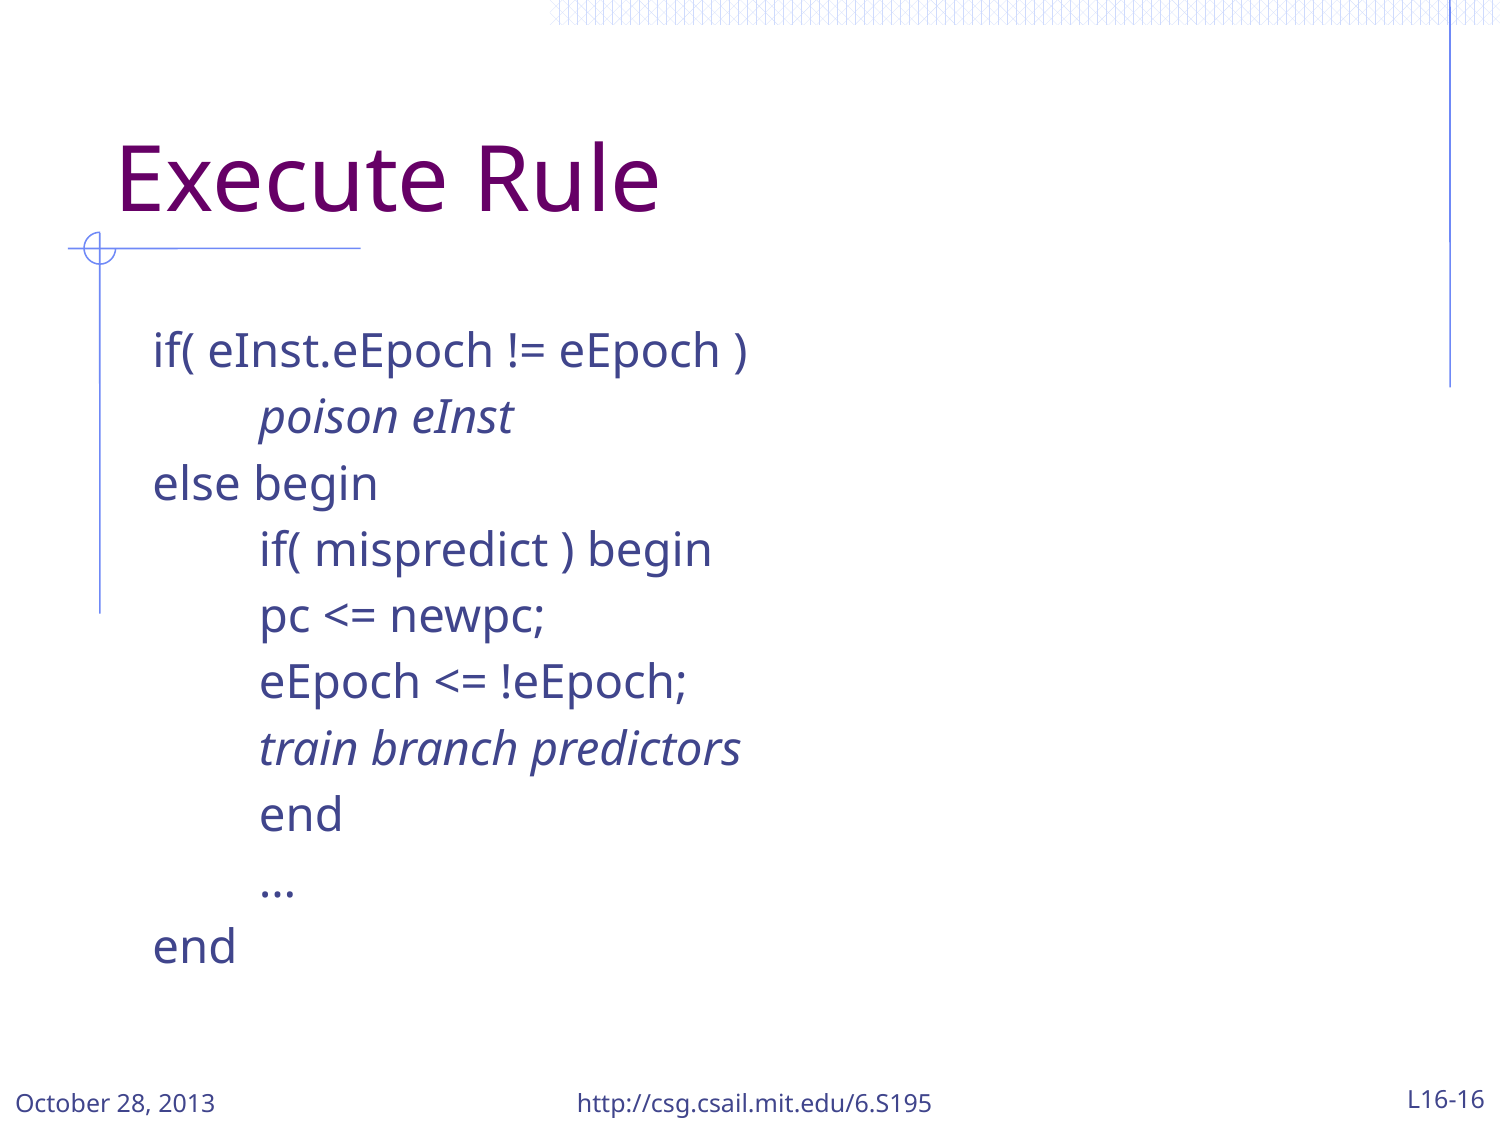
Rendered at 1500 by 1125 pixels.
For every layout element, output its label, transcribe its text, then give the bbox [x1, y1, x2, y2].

footer http://csg.csail.mit.edu/6.S195 [508, 1049, 1002, 1125]
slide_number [0, 1049, 313, 1125]
slide_number L16-16 [1187, 1049, 1500, 1125]
title Execute Rule [99, 49, 1376, 238]
list if( eInst.eEpoch != eEpoch ) poison eInst else begin if( mispredict ) begin pc <= newpc; eEpoch <= !eEpoch; train branch predictors end … end [137, 312, 1413, 988]
